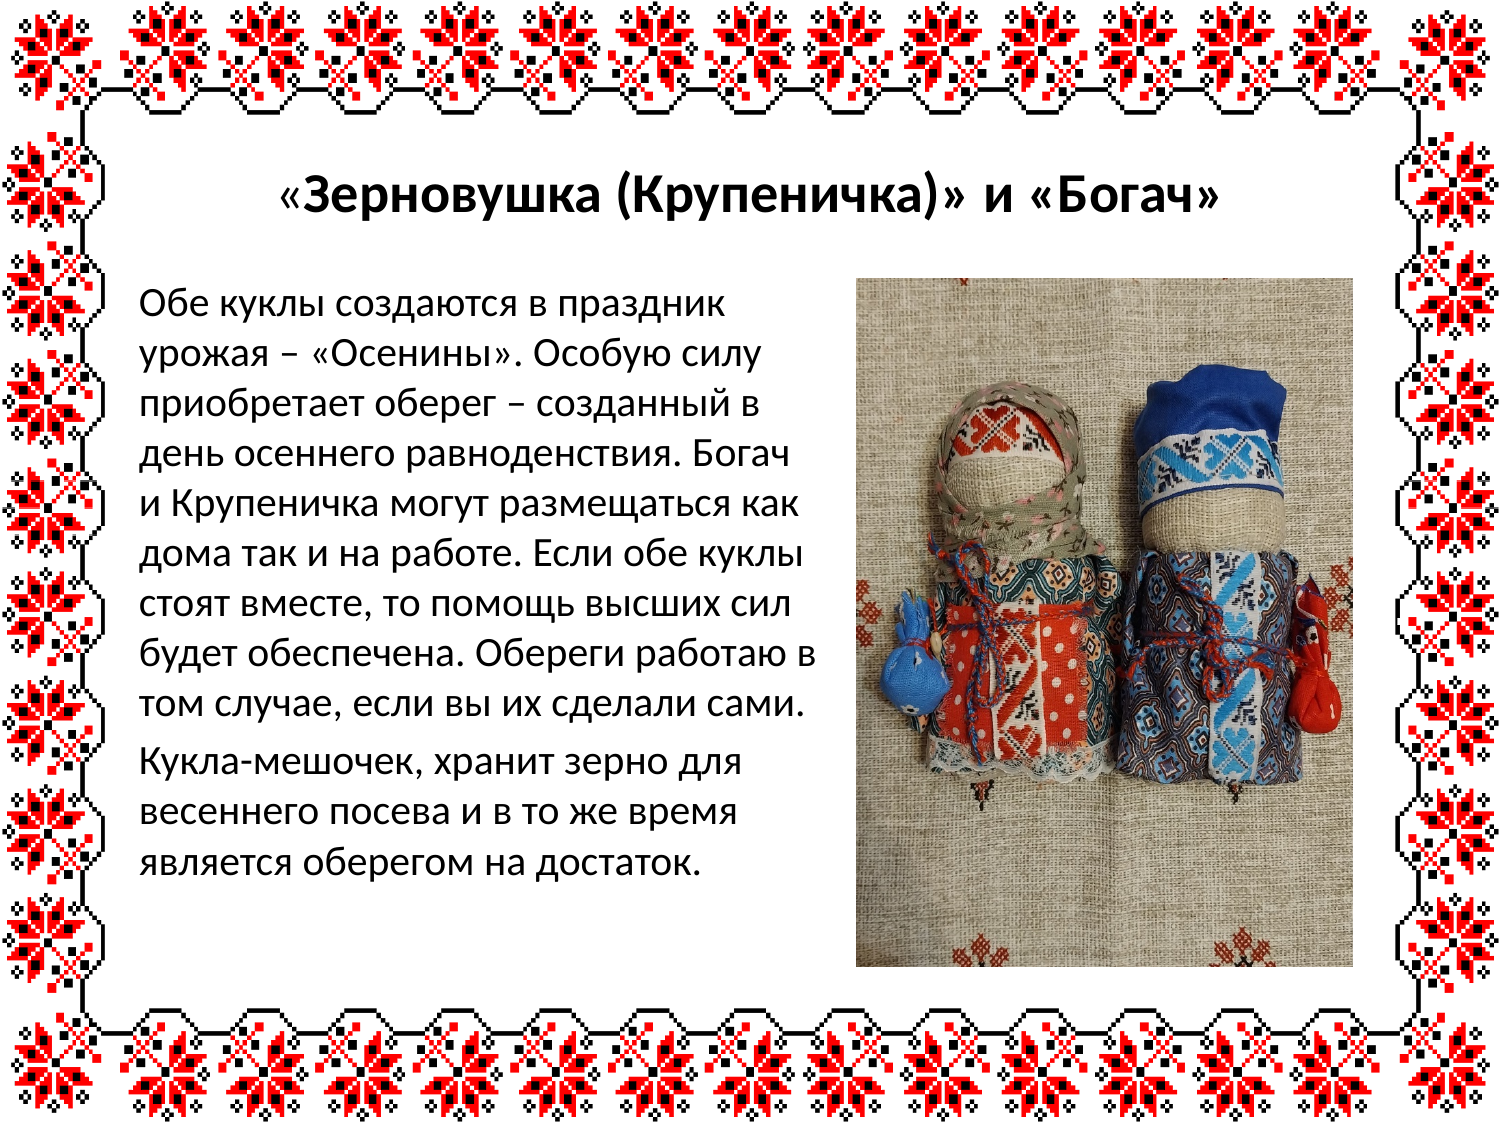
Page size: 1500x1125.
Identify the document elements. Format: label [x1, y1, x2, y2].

list [855, 278, 1353, 967]
picture [0, 0, 1500, 1125]
